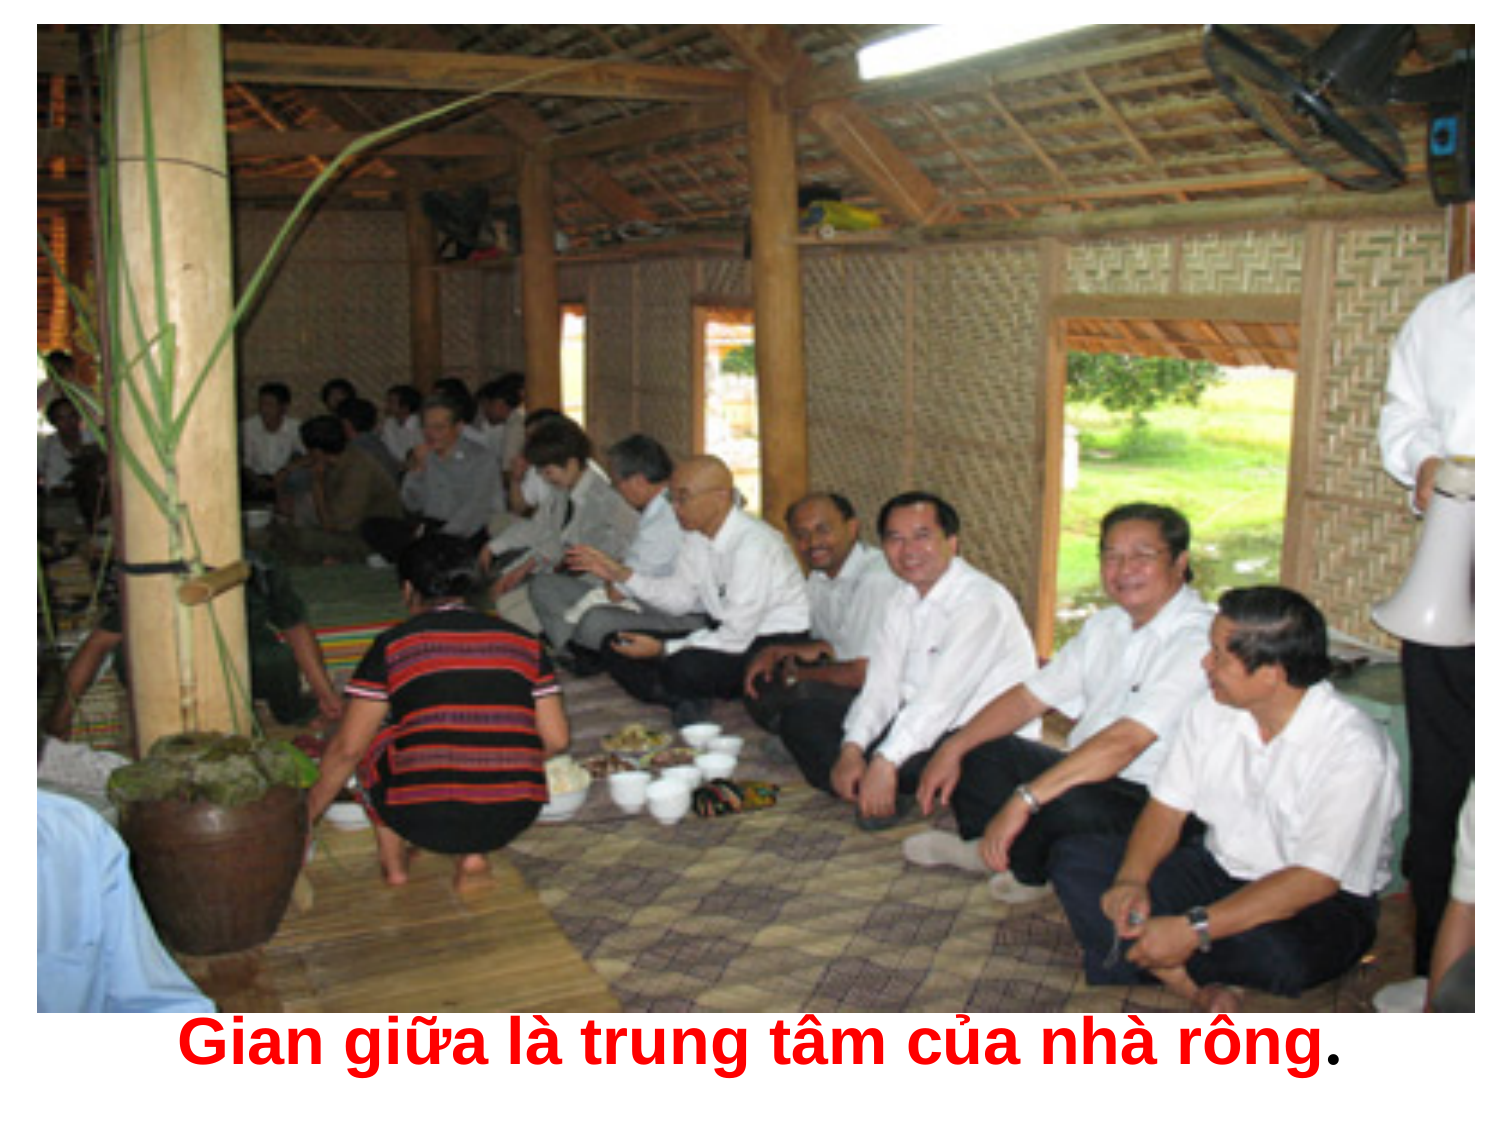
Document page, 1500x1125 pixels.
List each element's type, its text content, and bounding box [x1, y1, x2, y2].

text_box Gian giữa là trung tâm của nhà rông. [162, 1025, 1438, 1125]
picture [37, 24, 1476, 1013]
